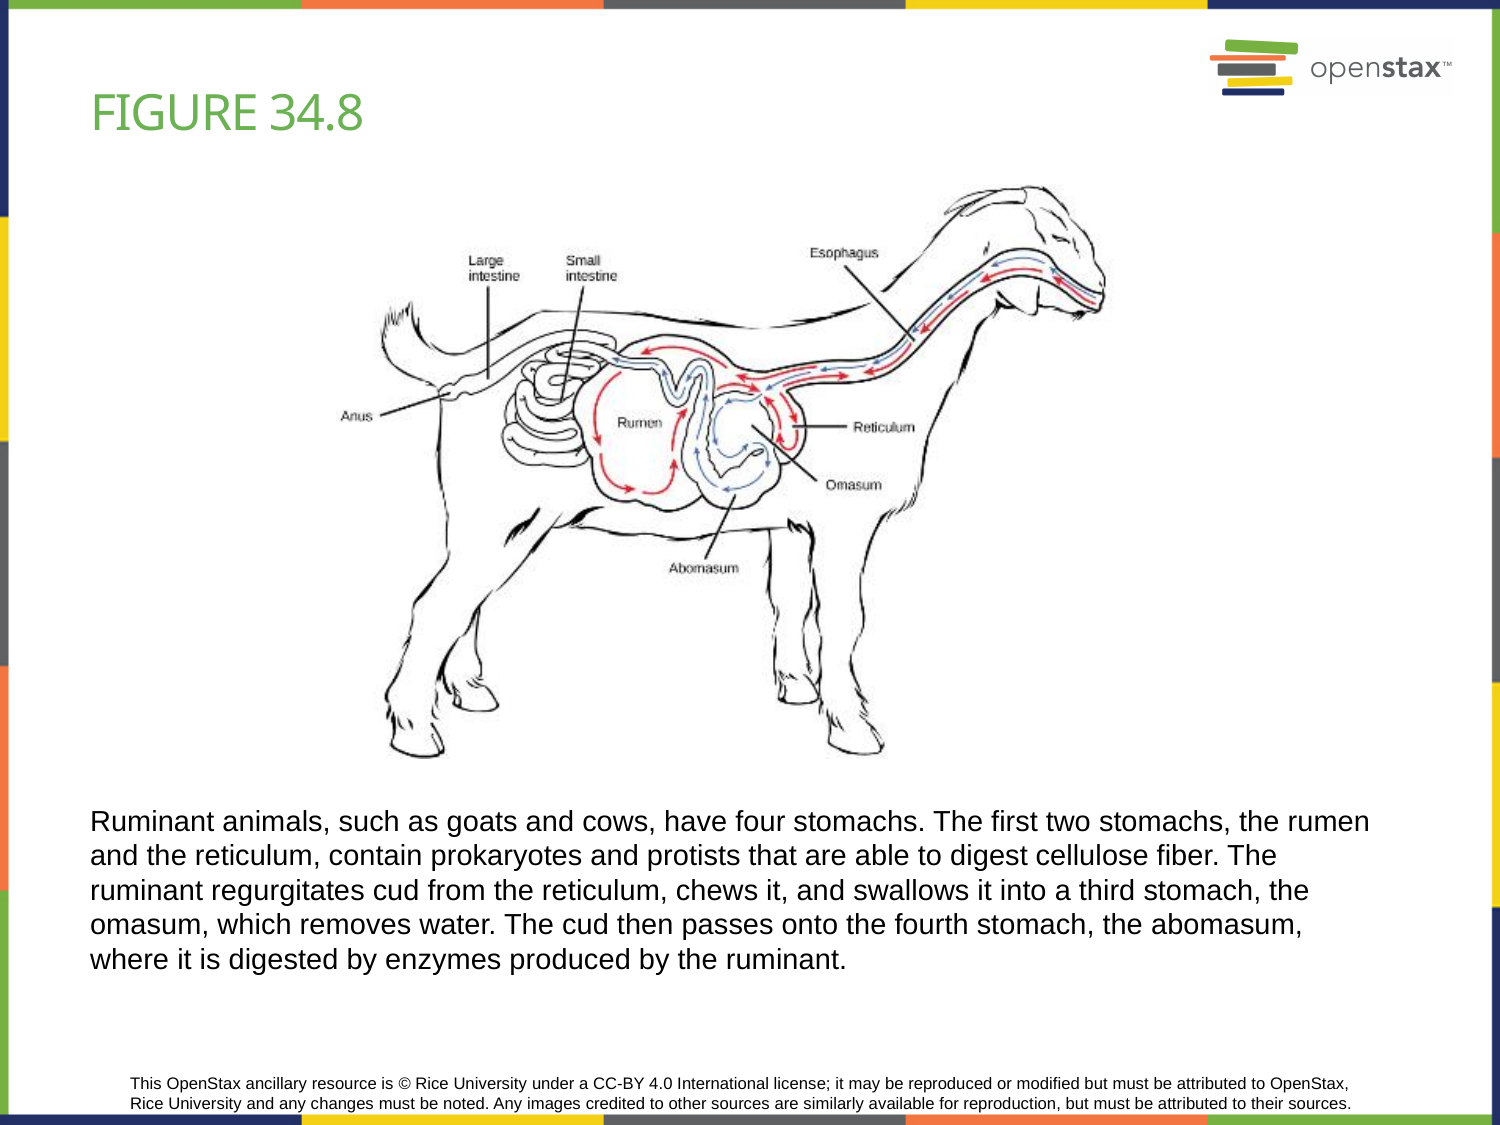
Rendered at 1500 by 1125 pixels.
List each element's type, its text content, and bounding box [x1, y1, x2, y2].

footer This OpenStax ancillary resource is © Rice University under a CC-BY 4.0 International license; it may be reproduced or modified but must be attributed to OpenStax, Rice University and any changes must be noted. Any images credited to other sources are similarly available for reproduction, but must be attributed to their sources. [115, 1065, 1398, 1112]
list Ruminant animals, such as goats and cows, have four stomachs. The first two stomachs, the rumen and the reticulum, contain prokaryotes and protists that are able to digest cellulose fiber. The ruminant regurgitates cud from the reticulum, chews it, and swallows it into a third stomach, the omasum, which removes water. The cud then passes onto the fourth stomach, the abomasum, where it is digested by enzymes produced by the ruminant. [75, 794, 1398, 986]
title Figure 34.8 [75, 39, 1398, 148]
picture [0, 0, 1500, 1125]
